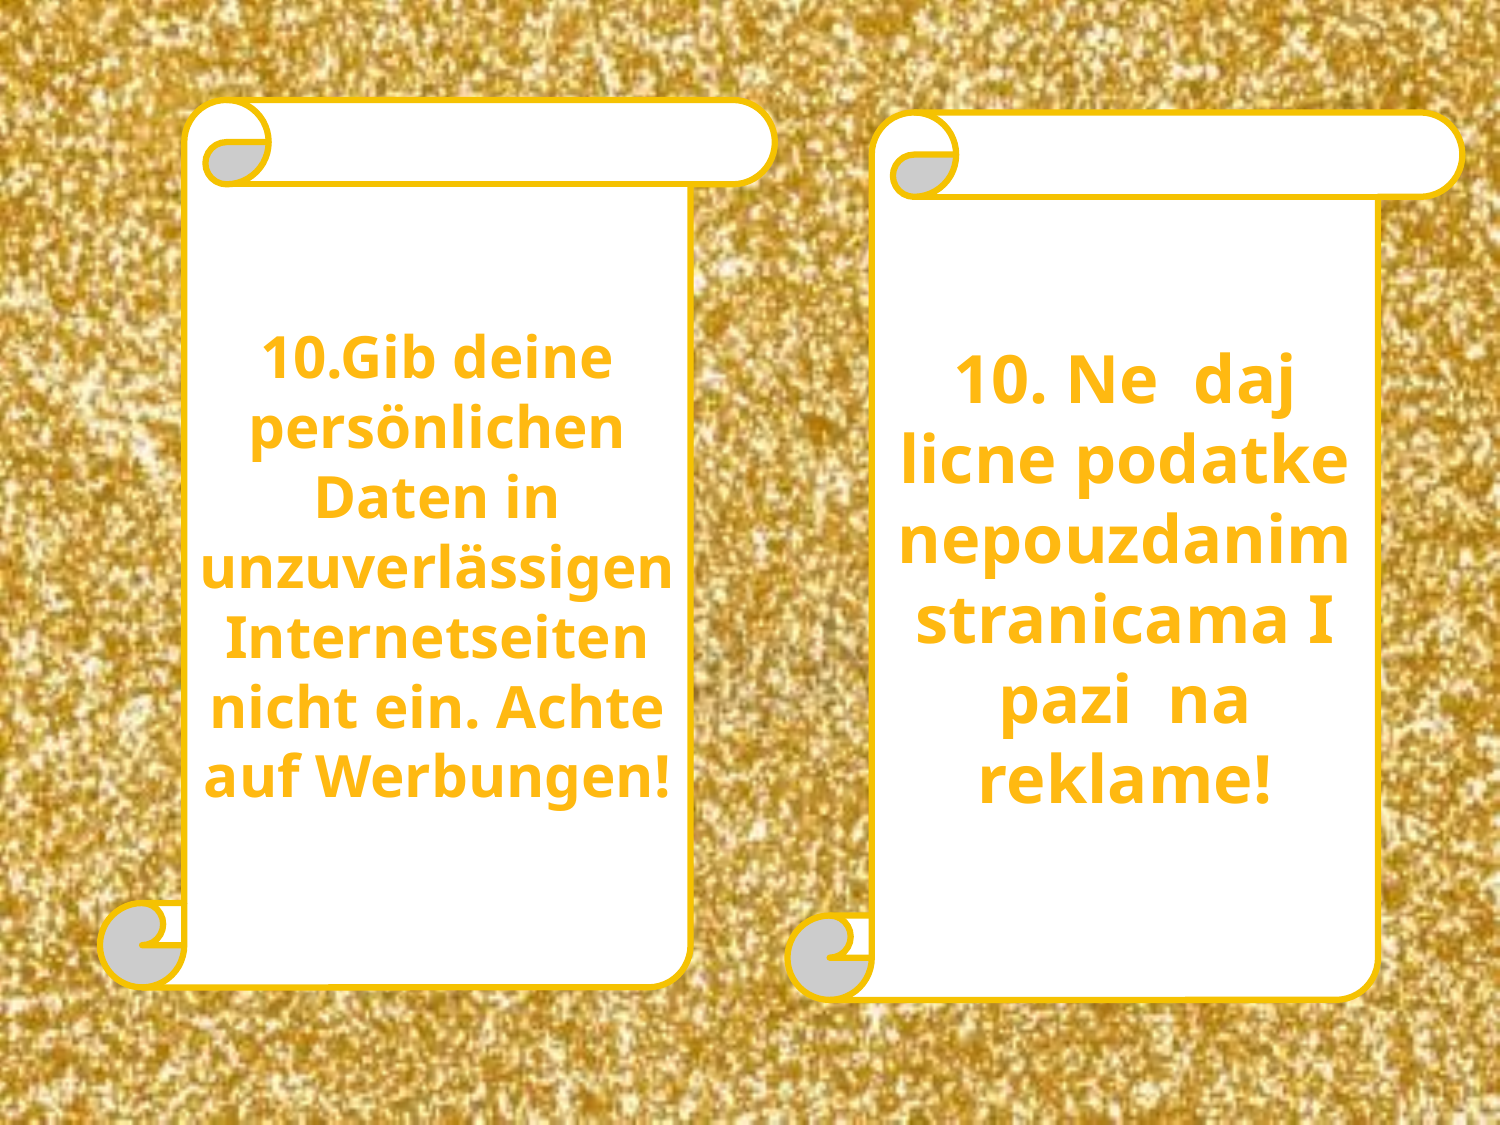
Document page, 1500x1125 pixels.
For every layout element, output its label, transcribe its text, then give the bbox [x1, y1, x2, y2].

text_box 10.Gib deine persönlichen Daten in unzuverlässigen Internetseiten nicht ein. Achte auf Werbungen! [96, 96, 778, 991]
picture [0, 0, 1500, 1125]
text_box 10. Ne daj licne podatke nepouzdanim stranicama I pazi na reklame! [784, 109, 1466, 1004]
